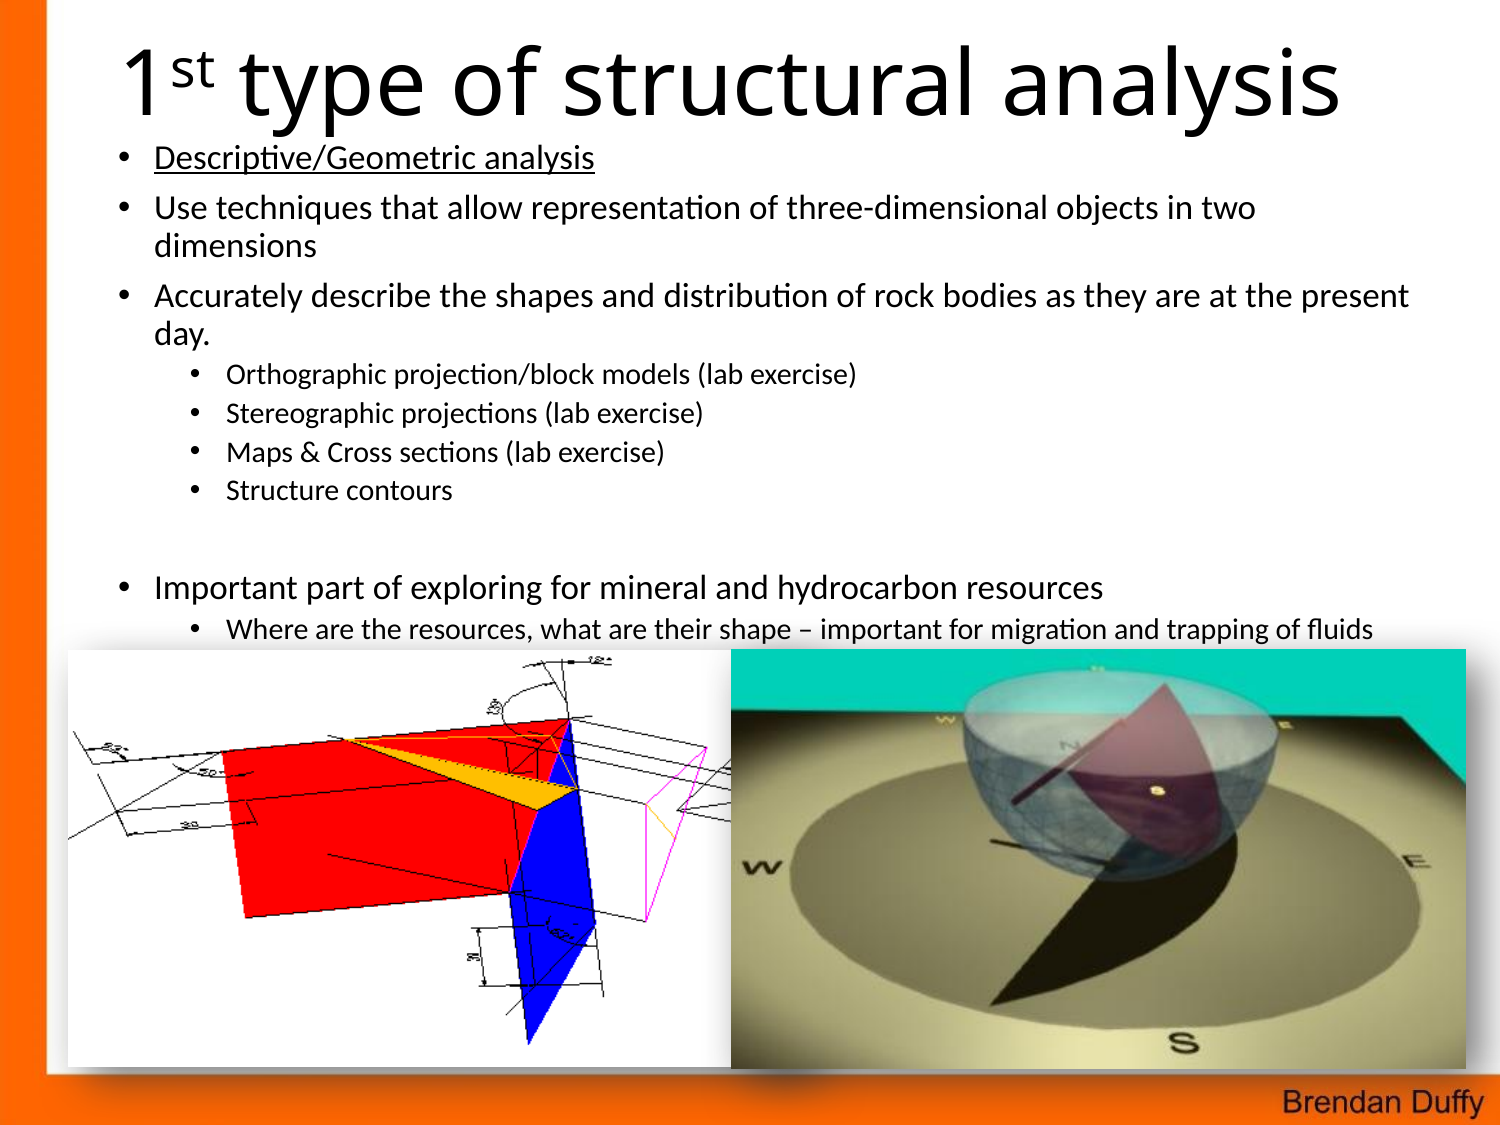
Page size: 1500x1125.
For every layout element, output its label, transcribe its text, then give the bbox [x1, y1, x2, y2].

title 1st type of structural analysis [103, 14, 1397, 131]
list Descriptive/Geometric analysis Use techniques that allow representation of three-dimensional objects in two dimensions Accurately describe the shapes and distribution of rock bodies as they are at the present day. Orthographic projection/block models (lab exercise) Stereographic projections (lab exercise) Maps & Cross sections (lab exercise) Structure contours Important part of exploring for mineral and hydrocarbon resources Where are the resources, what are their shape – important for migration and trapping of fluids [103, 131, 1431, 634]
picture [0, 0, 1500, 1125]
